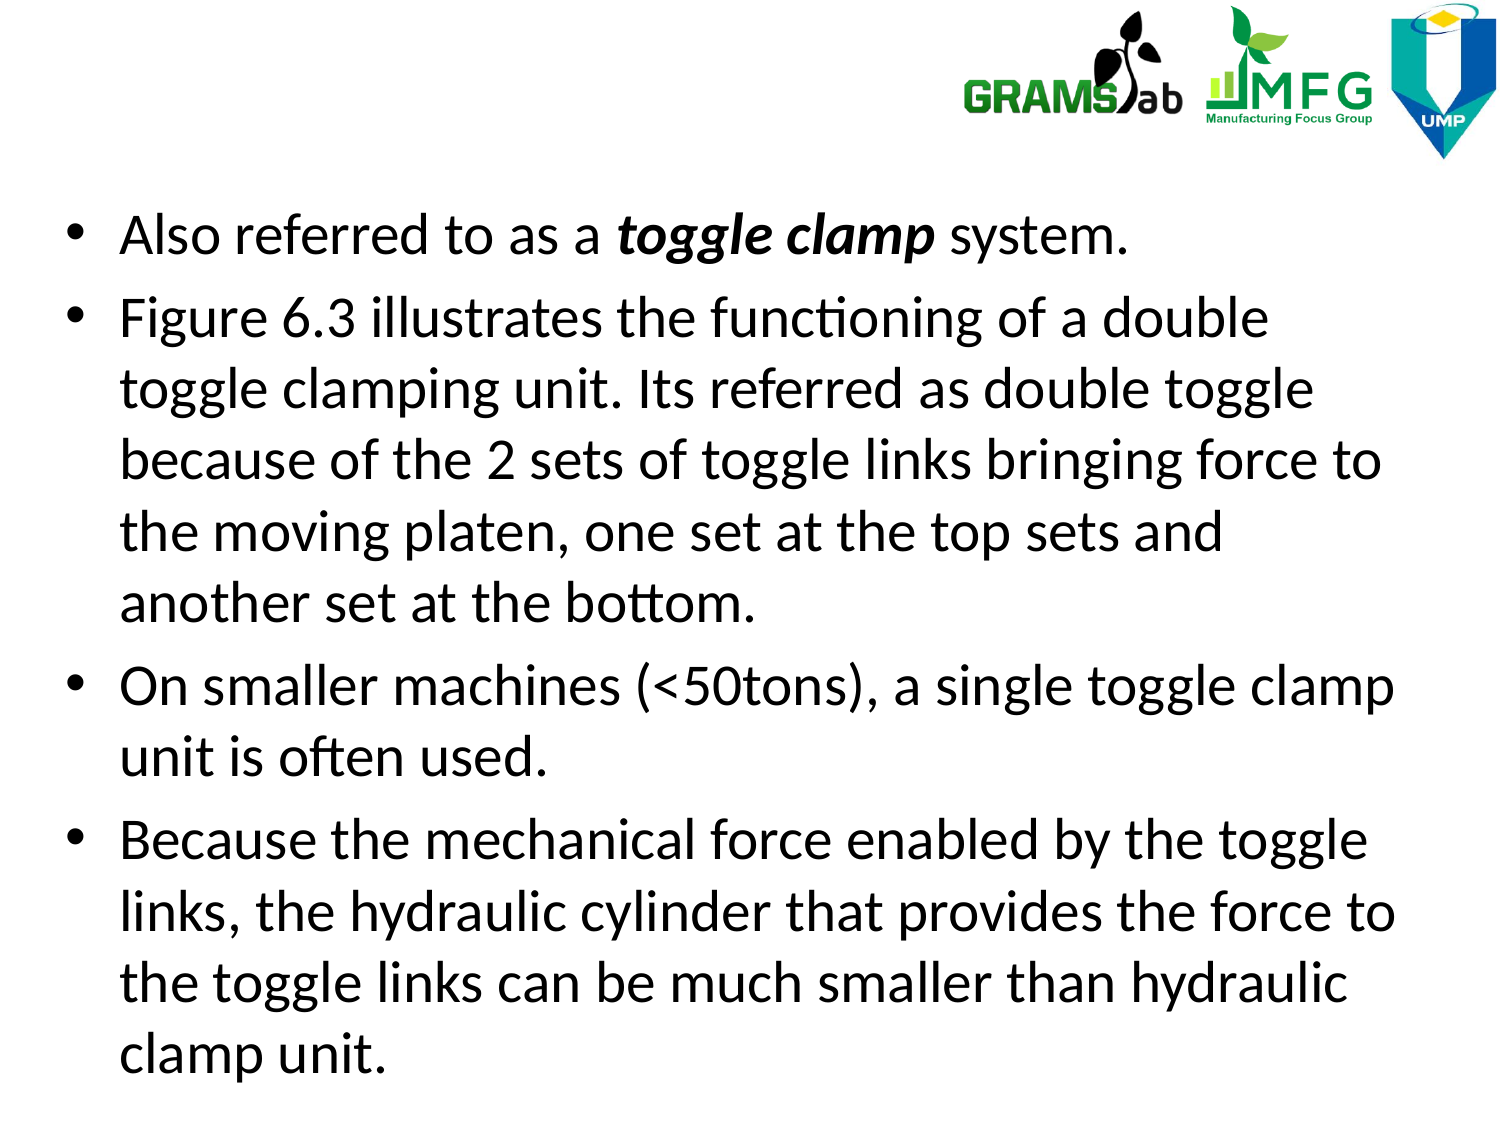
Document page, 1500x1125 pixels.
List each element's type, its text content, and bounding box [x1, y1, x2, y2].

list Also referred to as a toggle clamp system. Figure 6.3 illustrates the functioning of a double toggle clamping unit. Its referred as double toggle because of the 2 sets of toggle links bringing force to the moving platen, one set at the top sets and another set at the bottom. On smaller machines (<50tons), a single toggle clamp unit is often used. Because the mechanical force enabled by the toggle links, the hydraulic cylinder that provides the force to the toggle links can be much smaller than hydraulic clamp unit. [50, 187, 1425, 1100]
picture [962, 0, 1184, 167]
picture [1387, 0, 1500, 167]
picture [1199, 1, 1378, 130]
